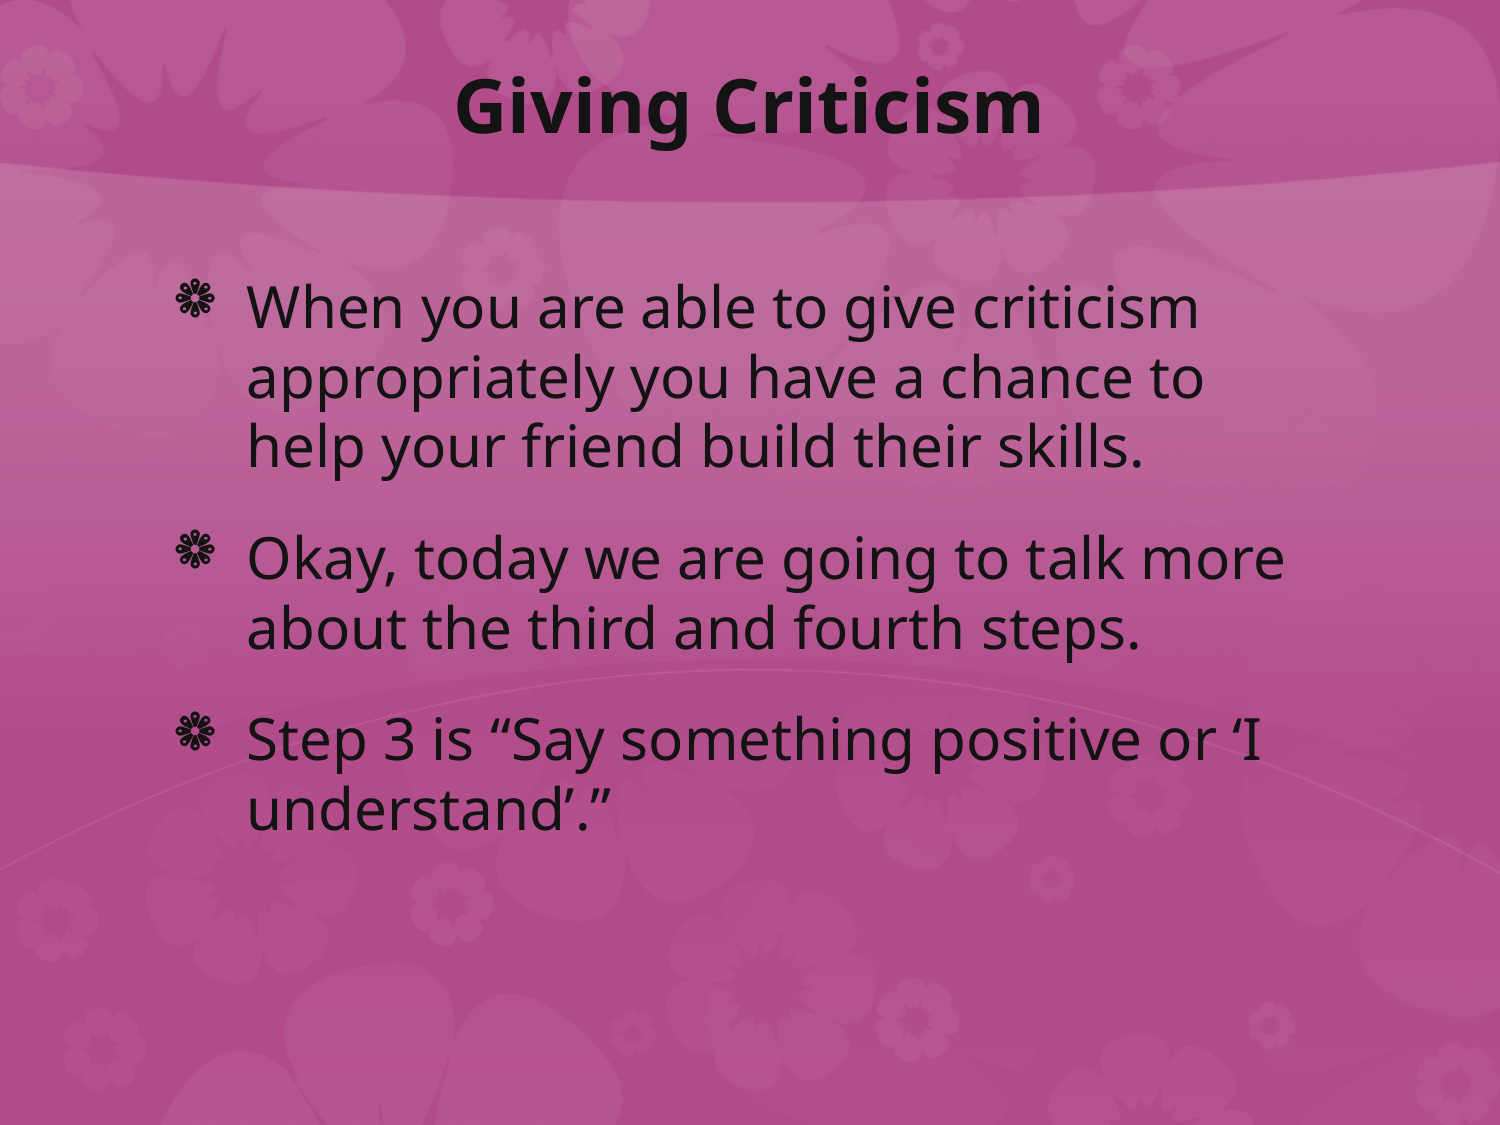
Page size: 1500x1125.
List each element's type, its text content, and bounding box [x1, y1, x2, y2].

list When you are able to give criticism appropriately you have a chance to help your friend build their skills. Okay, today we are going to talk more about the third and fourth steps. Step 3 is “Say something positive or ‘I understand’.” [156, 262, 1344, 967]
title Giving Criticism [127, 14, 1372, 203]
picture [0, 0, 1500, 1125]
